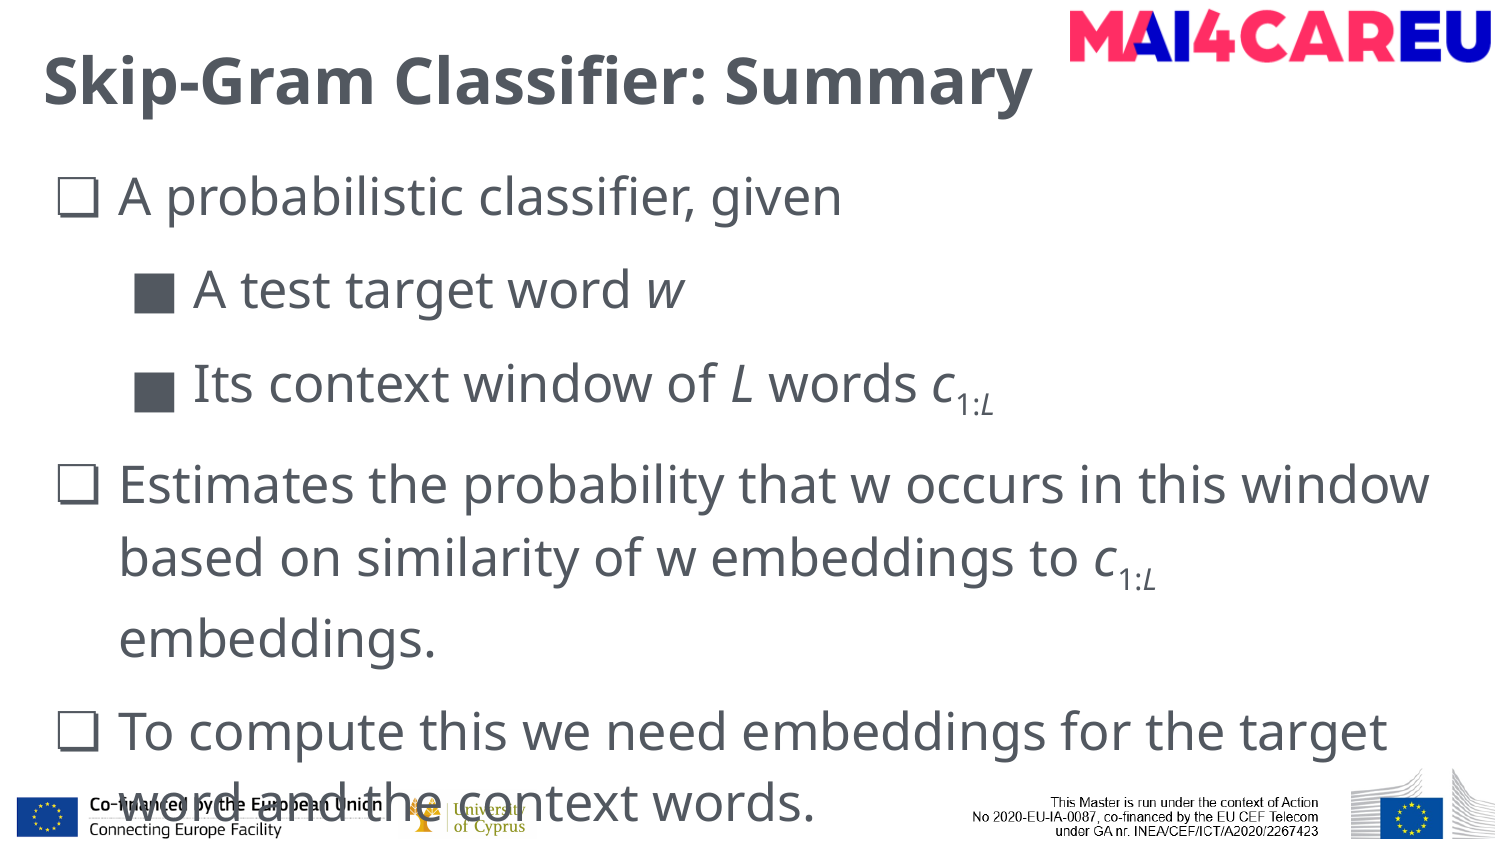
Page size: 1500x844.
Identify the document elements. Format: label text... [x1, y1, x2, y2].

picture [1069, 0, 1497, 71]
picture [11, 784, 394, 844]
picture [970, 765, 1500, 839]
title Skip-Gram Classifier: Summary [33, 29, 1464, 103]
picture [398, 789, 537, 839]
list A probabilistic classifier, given A test target word w Its context window of L words c1:L Estimates the probability that w occurs in this window based on similarity of w embeddings to c1:L embeddings. To compute this we need embeddings for the target word and the context words. [33, 144, 1464, 746]
